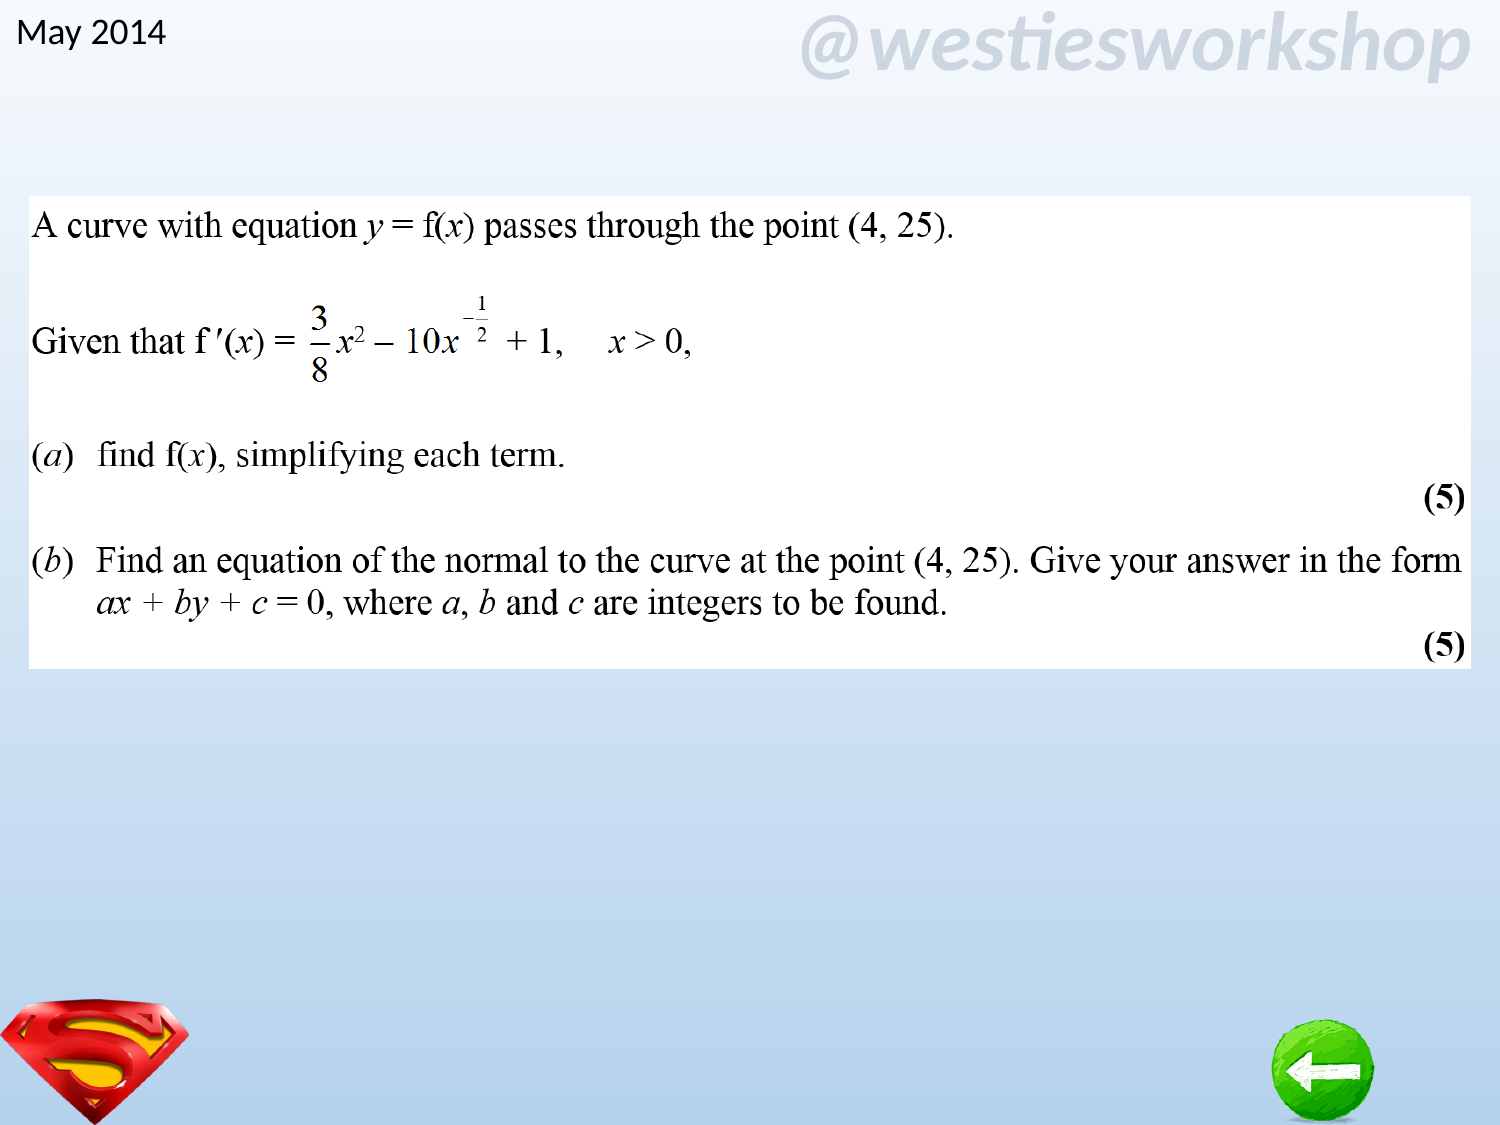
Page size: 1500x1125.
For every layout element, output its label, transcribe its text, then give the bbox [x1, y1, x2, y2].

picture [0, 999, 189, 1125]
picture [29, 196, 1471, 669]
picture [1269, 1019, 1376, 1125]
text_box May 2014 [1, 0, 182, 60]
